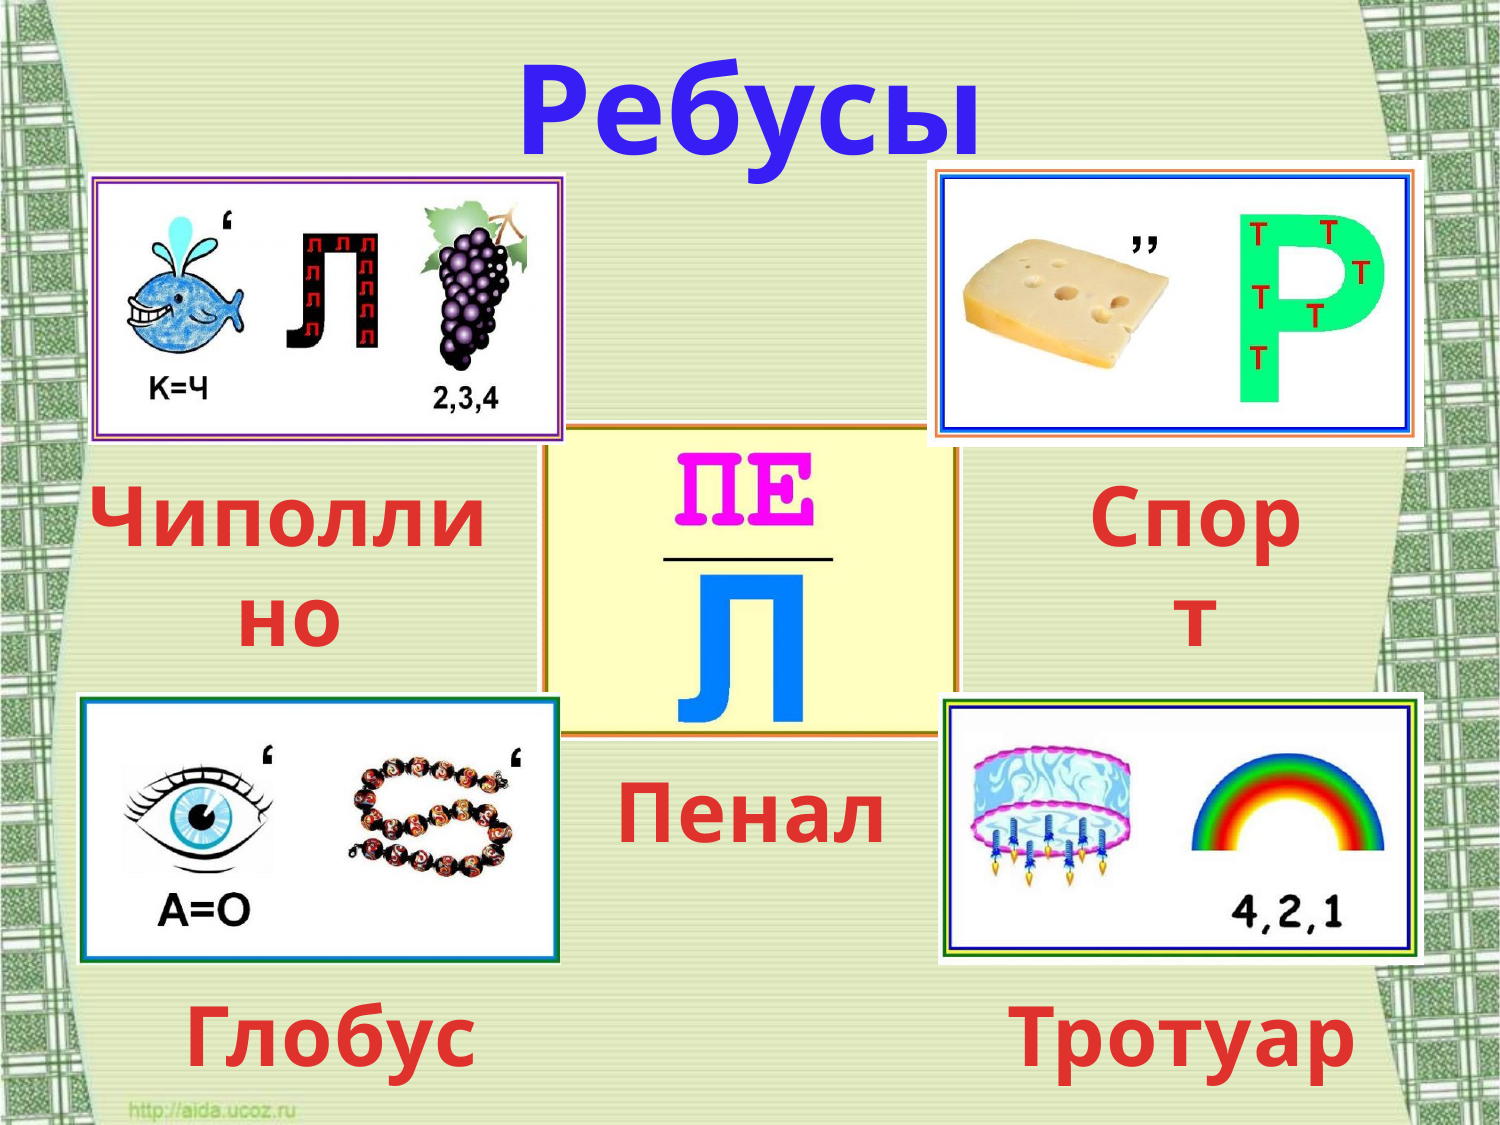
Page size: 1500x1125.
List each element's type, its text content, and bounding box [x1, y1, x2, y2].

picture [0, 0, 1500, 1125]
text_box Глобус [168, 975, 493, 1091]
text_box Пенал [599, 751, 904, 867]
title Ребусы [75, 0, 1425, 209]
text_box Спорт [1068, 456, 1323, 672]
text_box Чиполлино [53, 456, 526, 672]
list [88, 172, 566, 445]
text_box Тротуар [992, 975, 1373, 1091]
